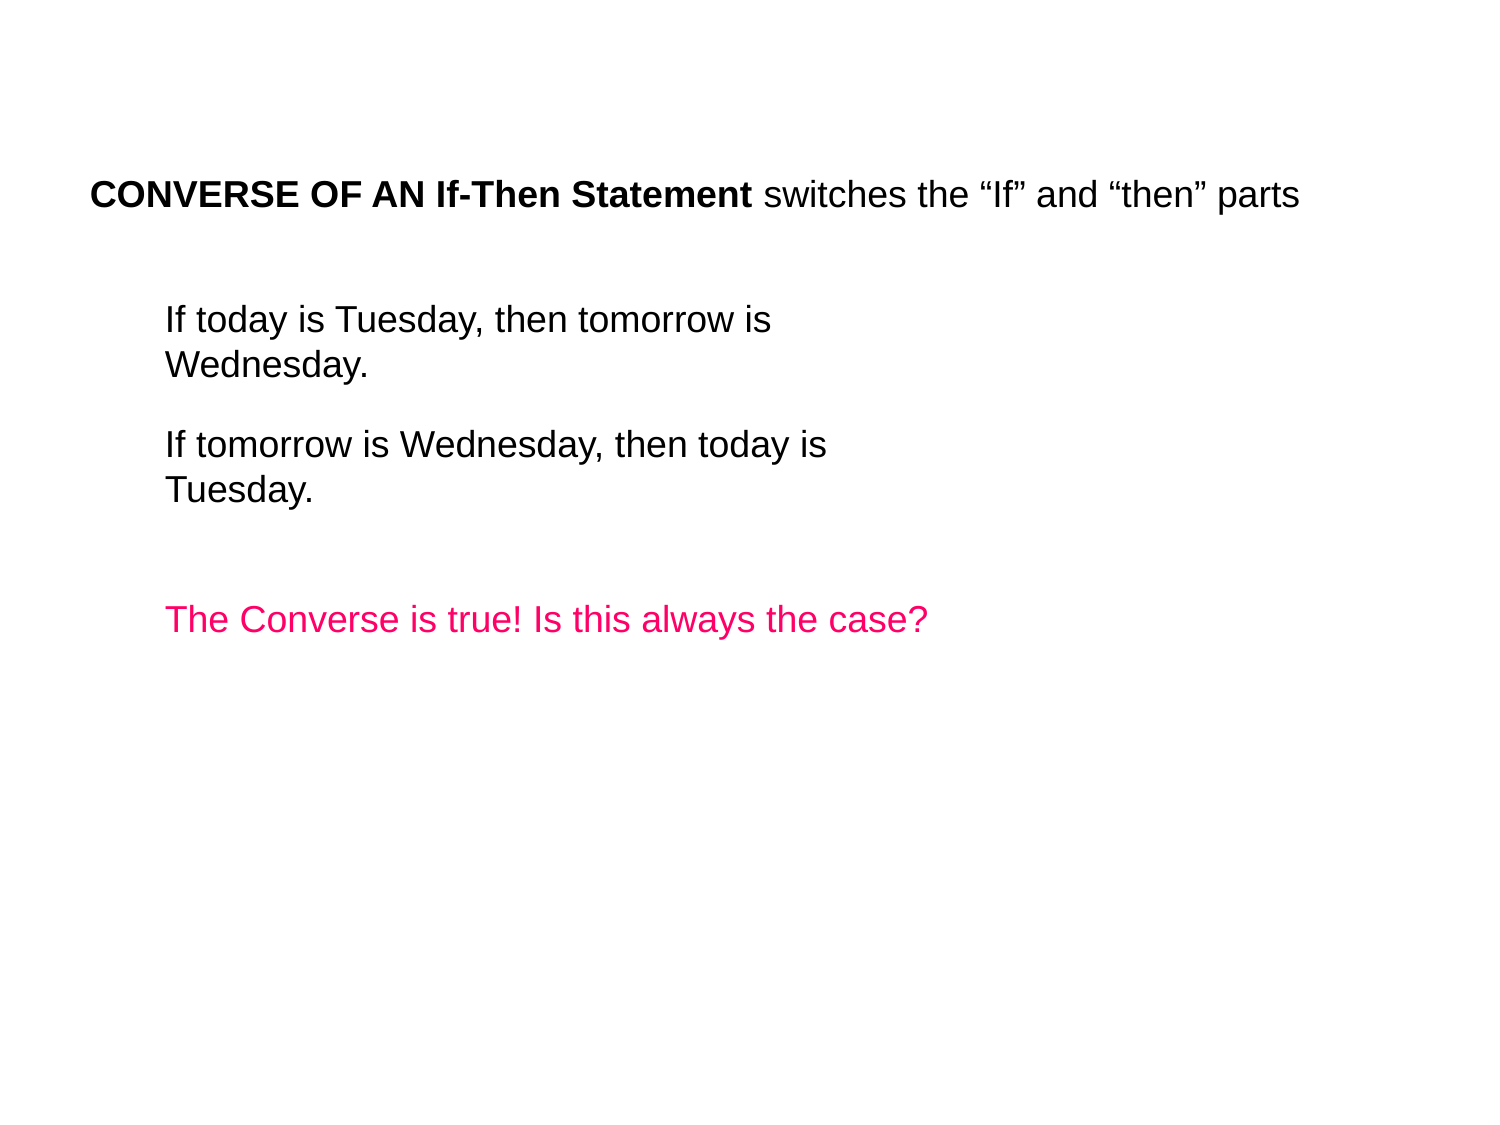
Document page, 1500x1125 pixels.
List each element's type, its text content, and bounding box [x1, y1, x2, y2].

text_box If today is Tuesday, then tomorrow is Wednesday. [149, 287, 975, 393]
text_box The Converse is true! Is this always the case? [149, 587, 965, 648]
text_box CONVERSE OF AN If-Then Statement switches the “If” and “then” parts [75, 162, 1325, 223]
text_box If tomorrow is Wednesday, then today is Tuesday. [149, 412, 975, 518]
